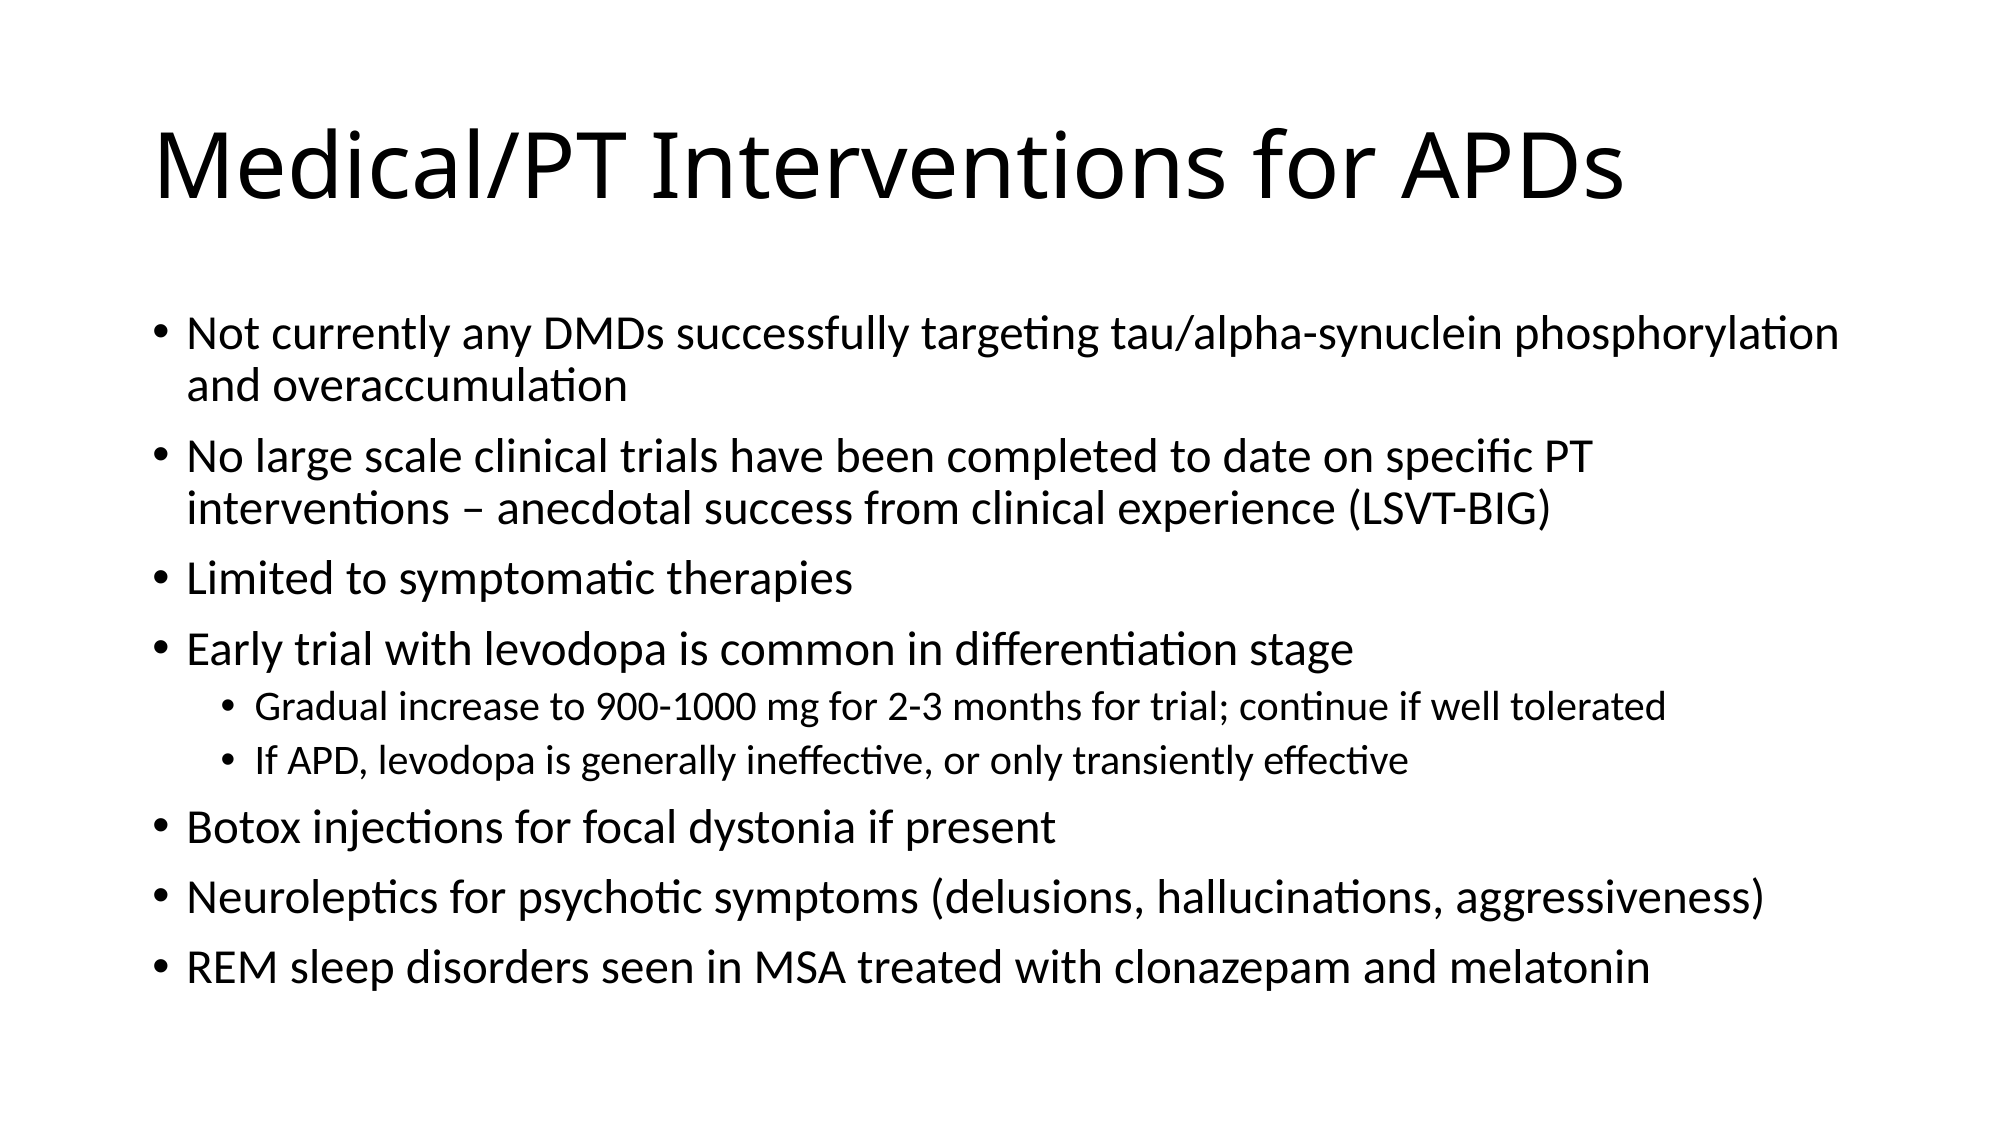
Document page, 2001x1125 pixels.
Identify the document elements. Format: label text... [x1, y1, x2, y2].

list Not currently any DMDs successfully targeting tau/alpha-synuclein phosphorylation and overaccumulation No large scale clinical trials have been completed to date on specific PT interventions – anecdotal success from clinical experience (LSVT-BIG) Limited to symptomatic therapies Early trial with levodopa is common in differentiation stage Gradual increase to 900-1000 mg for 2-3 months for trial; continue if well tolerated If APD, levodopa is generally ineffective, or only transiently effective Botox injections for focal dystonia if present Neuroleptics for psychotic symptoms (delusions, hallucinations, aggressiveness) REM sleep disorders seen in MSA treated with clonazepam and melatonin [137, 299, 1863, 1014]
title Medical/PT Interventions for APDs [137, 59, 1863, 278]
